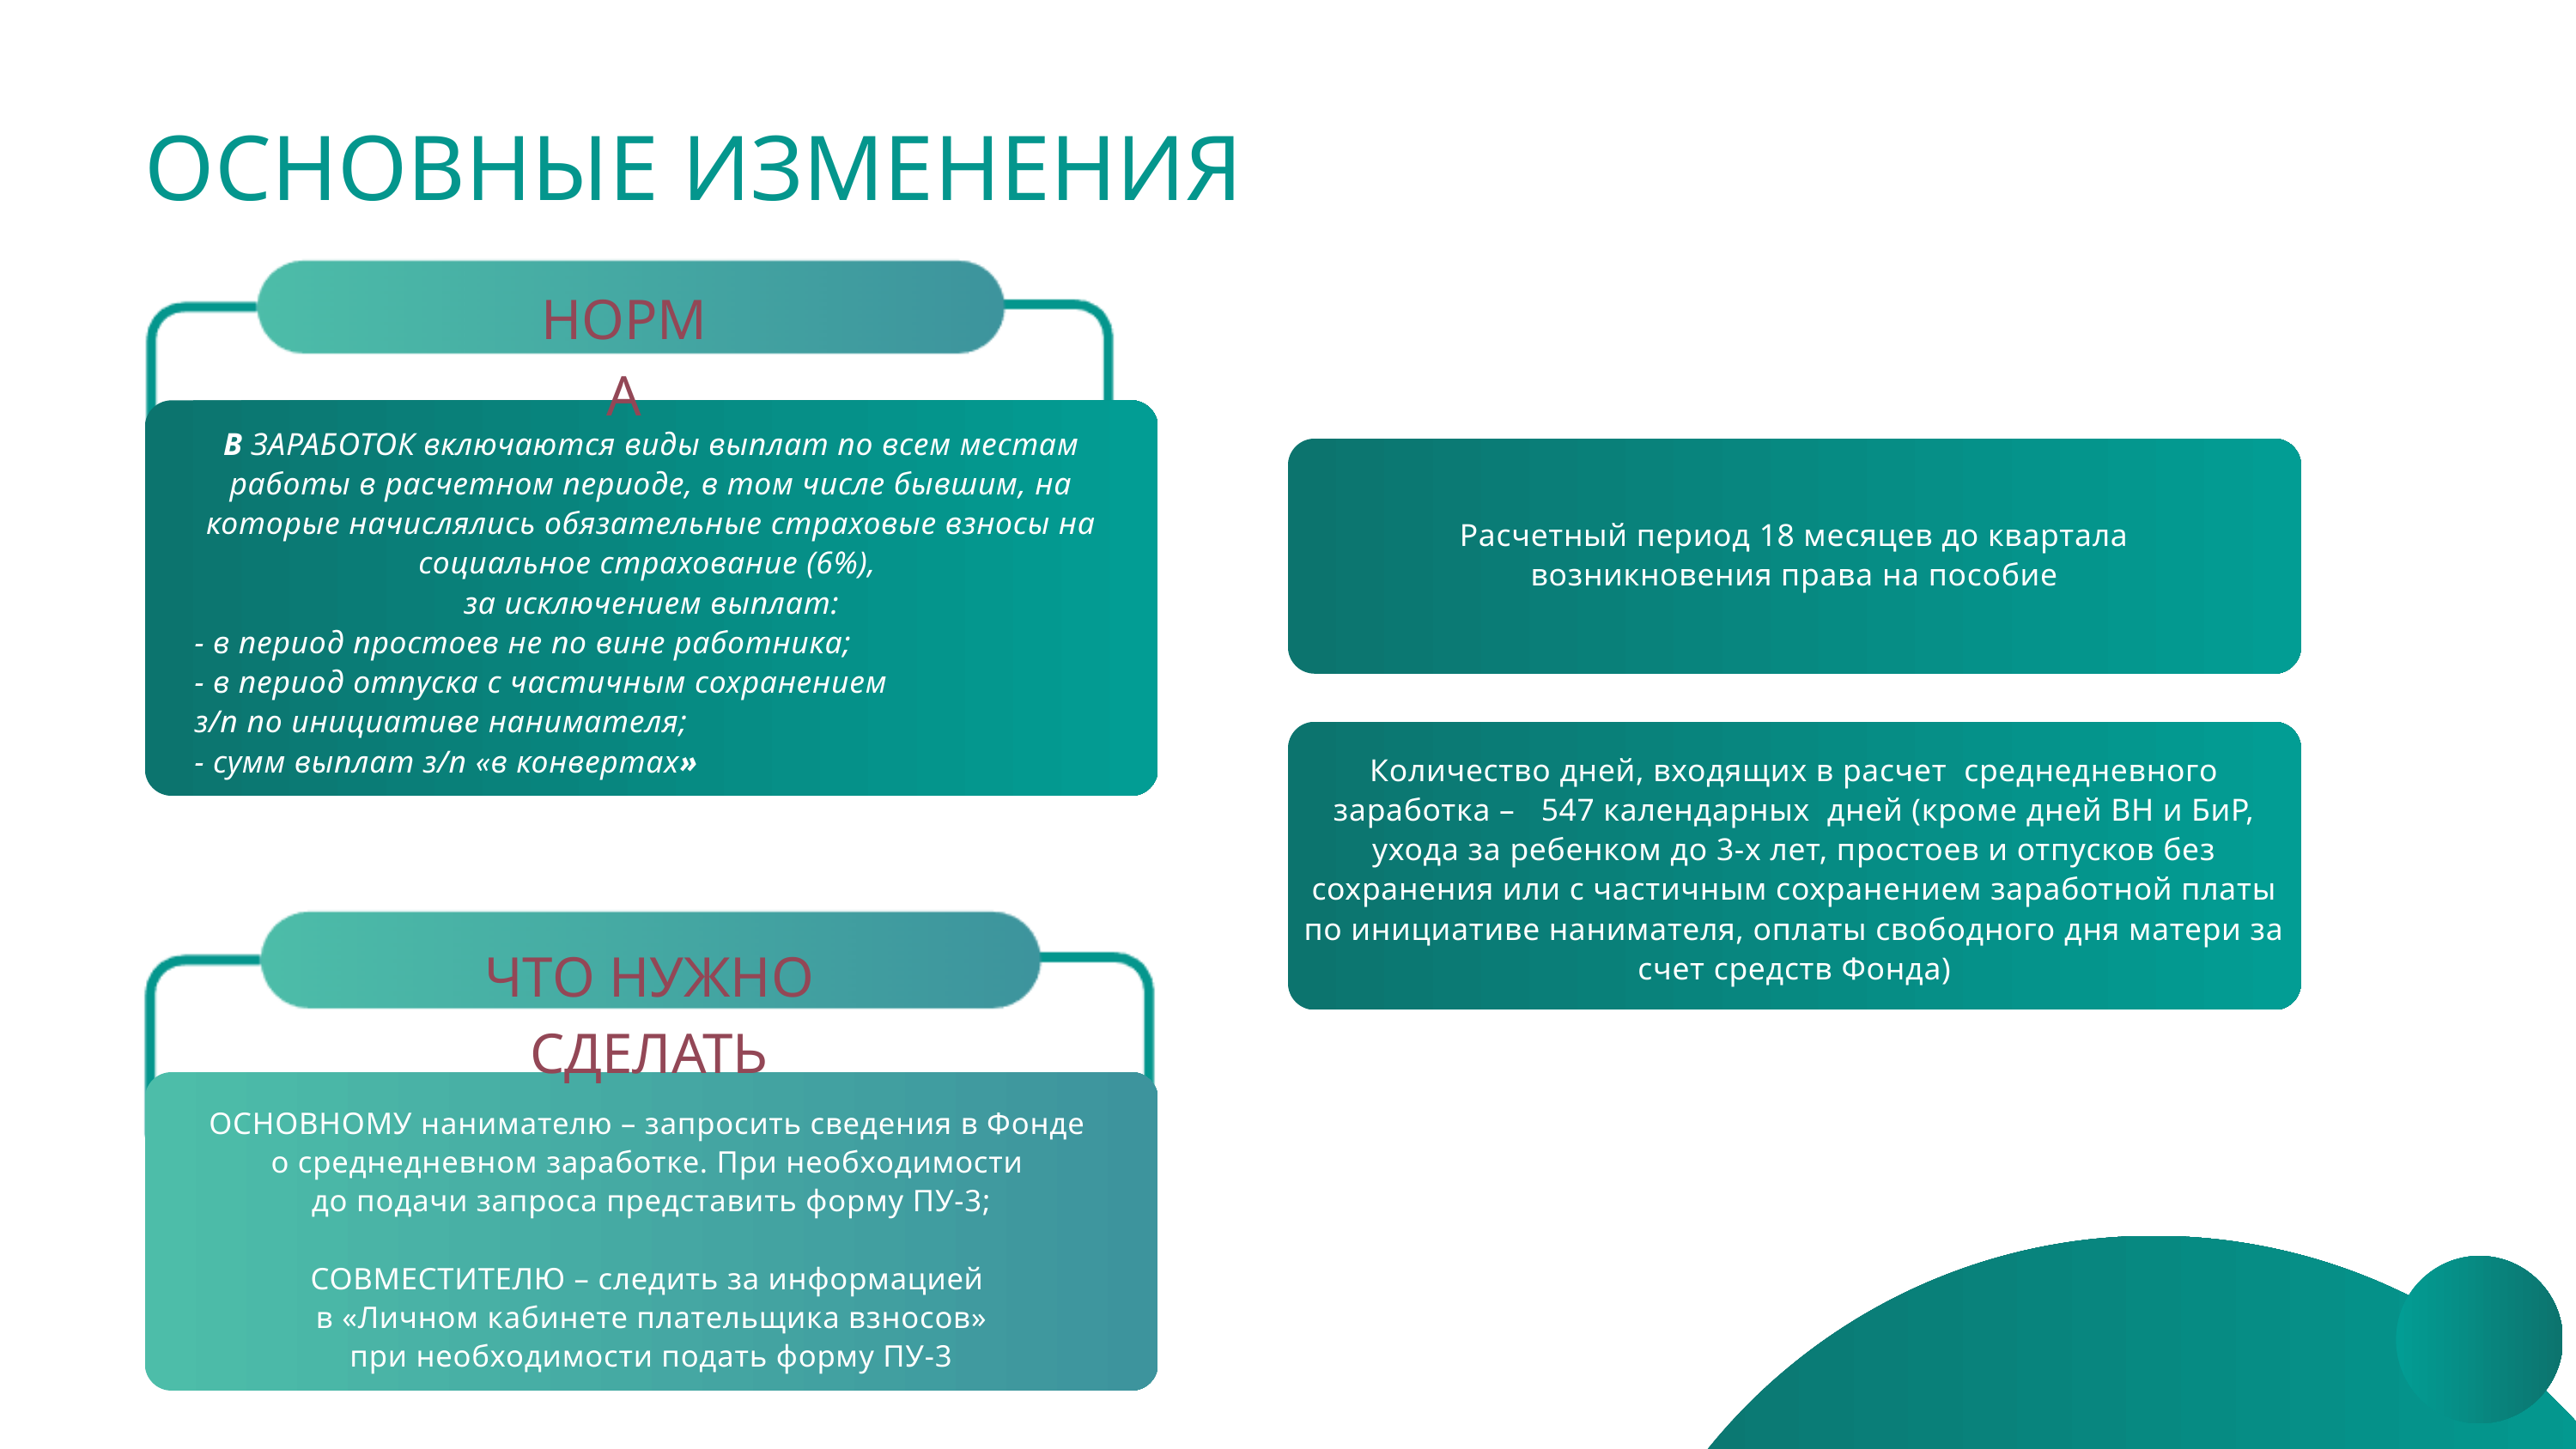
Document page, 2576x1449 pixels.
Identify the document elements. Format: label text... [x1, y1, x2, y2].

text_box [144, 400, 1158, 797]
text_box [2395, 1255, 2564, 1424]
picture [115, 900, 1201, 1143]
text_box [1287, 721, 2301, 1010]
picture [118, 249, 1158, 482]
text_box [1580, 1235, 2576, 1449]
text_box ОСНОВНЫЕ ИЗМЕНЕНИЯ [144, 81, 1674, 219]
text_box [1287, 438, 2301, 674]
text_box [144, 1071, 1158, 1391]
